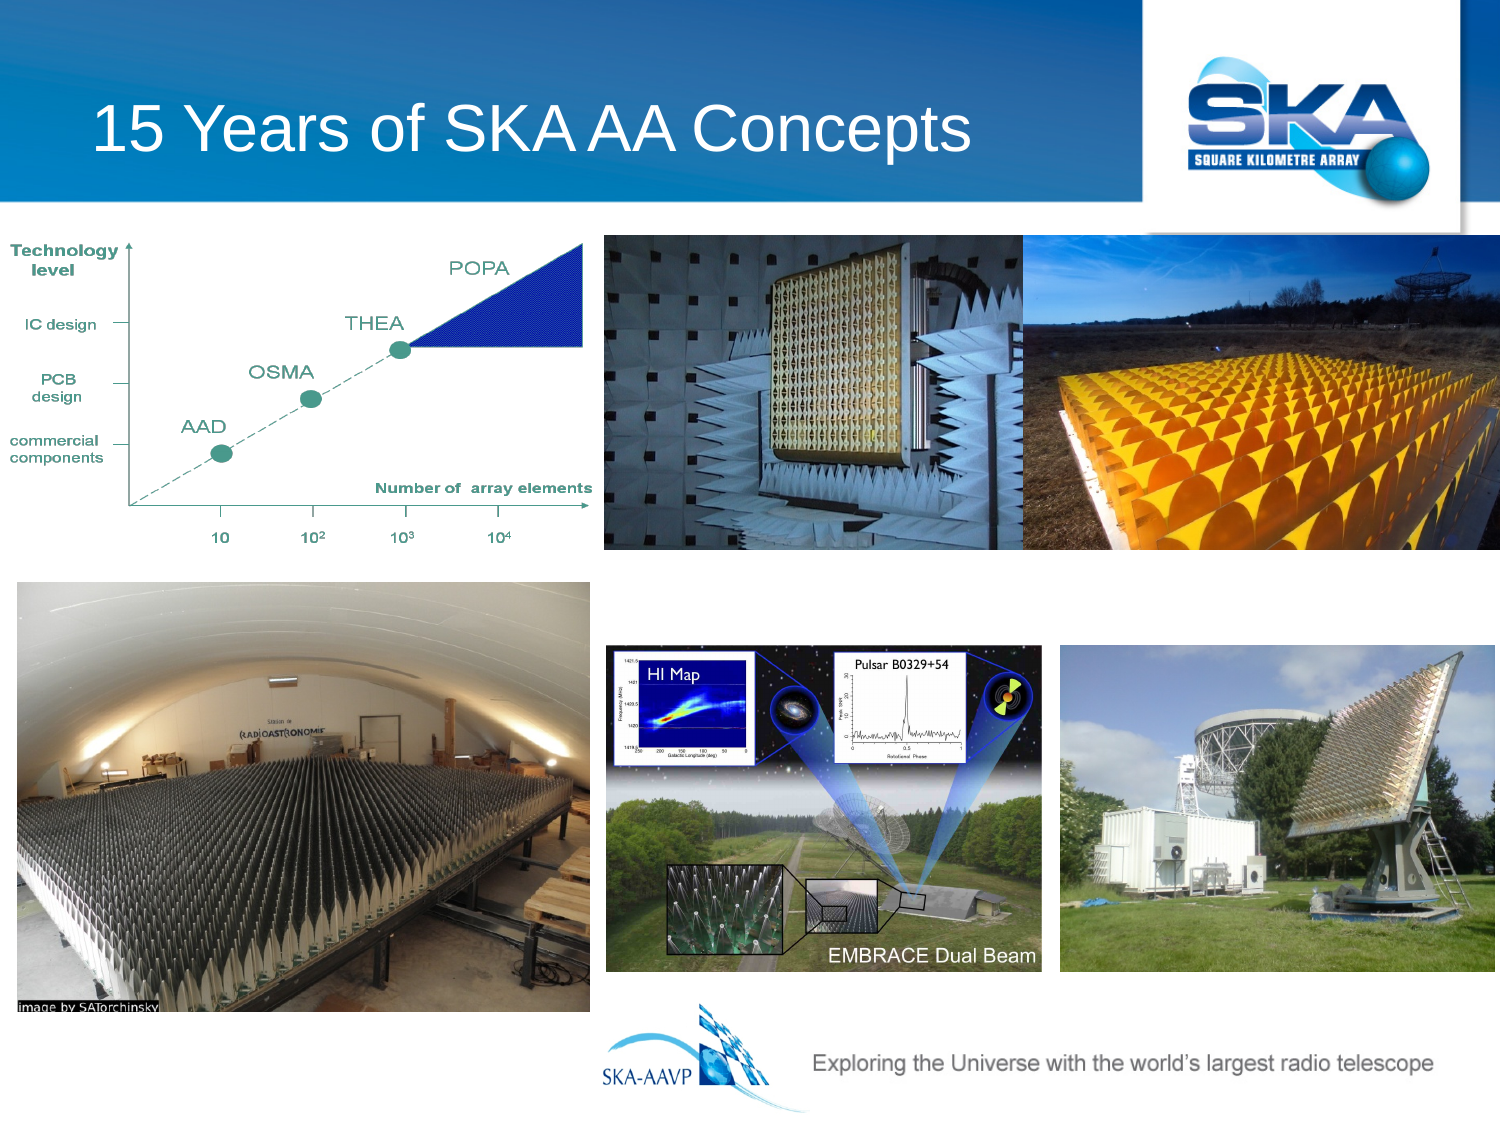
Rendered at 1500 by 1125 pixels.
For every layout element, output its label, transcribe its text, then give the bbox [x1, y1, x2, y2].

picture [0, 0, 1500, 1125]
title 15 Years of SKA AA Concepts [76, 30, 1427, 219]
